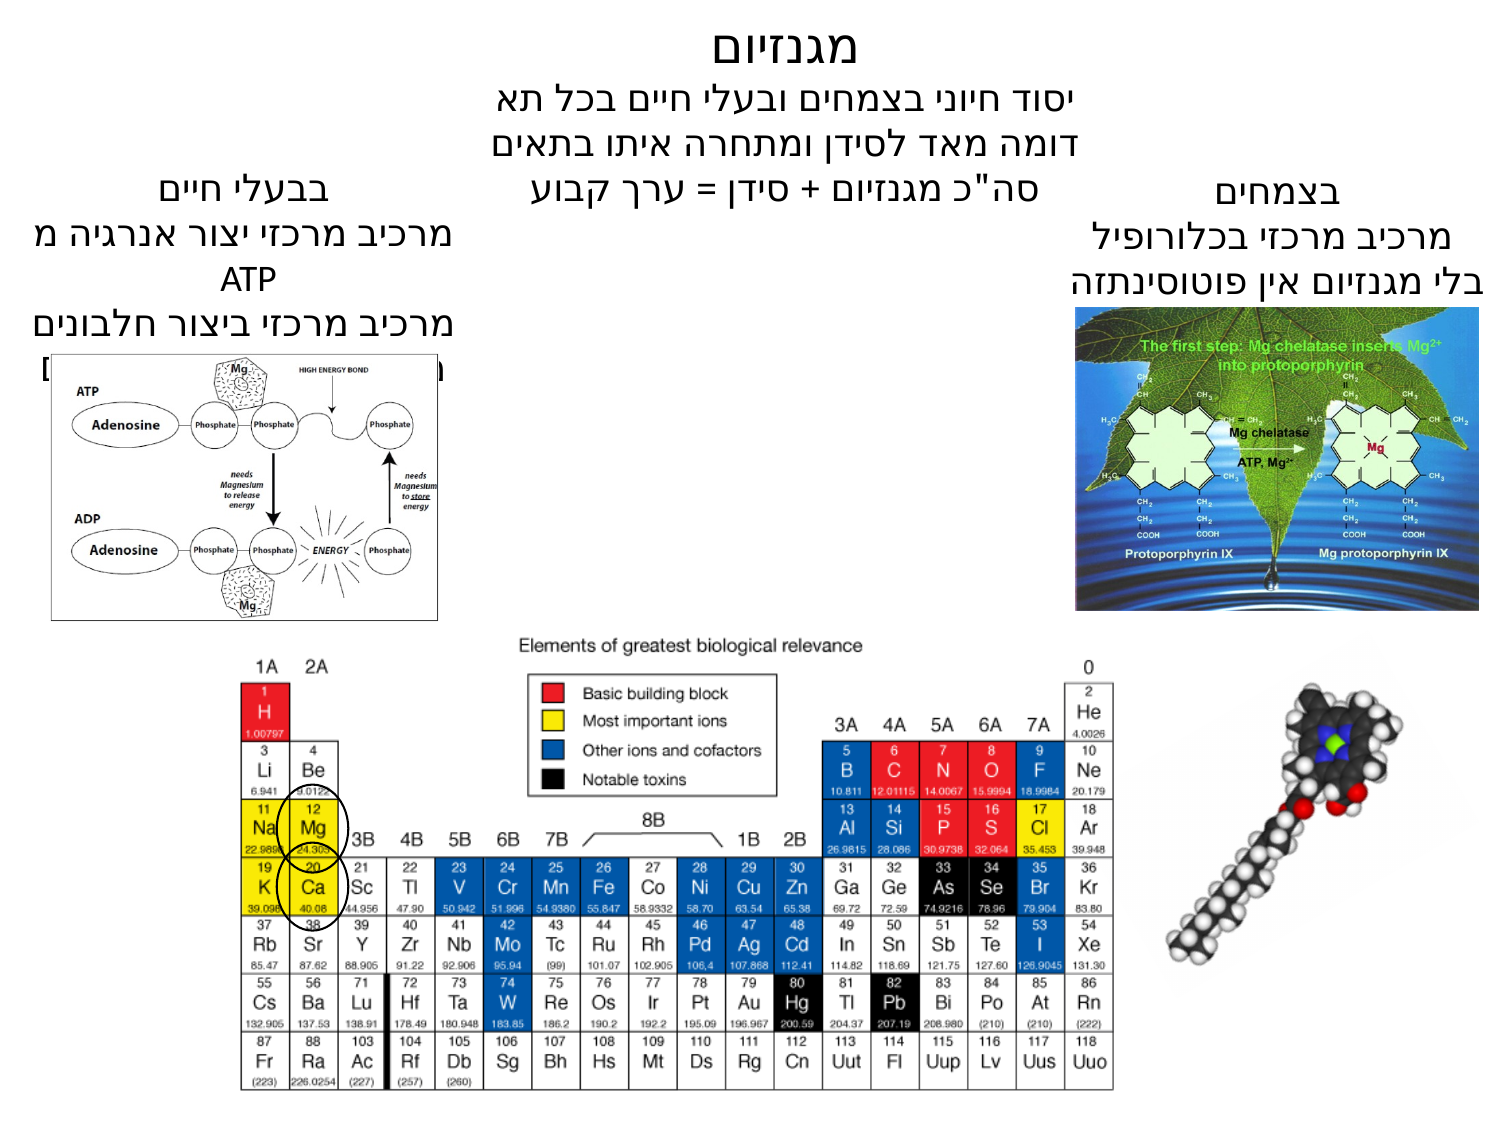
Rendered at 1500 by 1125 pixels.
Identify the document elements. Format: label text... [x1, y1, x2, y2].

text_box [234, 632, 1118, 1096]
text_box בצמחים מרכיב מרכזי בכלורופיל בלי מגנזיום אין פוטוסינתזה [1026, 159, 1500, 310]
picture [49, 352, 439, 622]
text_box בבעלי חיים מרכיב מרכזי יצור אנרגיה מ ATP מרכיב מרכזי ביצור חלבונים מרכיב מרכזי בשכפול DNA [0, 157, 495, 397]
text_box מגנזיום יסוד חיוני בצמחים ובעלי חיים בכל תא דומה מאד לסידן ומתחרה איתו בתאים סה"כ מגנזיום + סידן = ערך קבוע [421, 0, 1149, 216]
picture [1118, 632, 1478, 997]
picture [1075, 307, 1479, 611]
